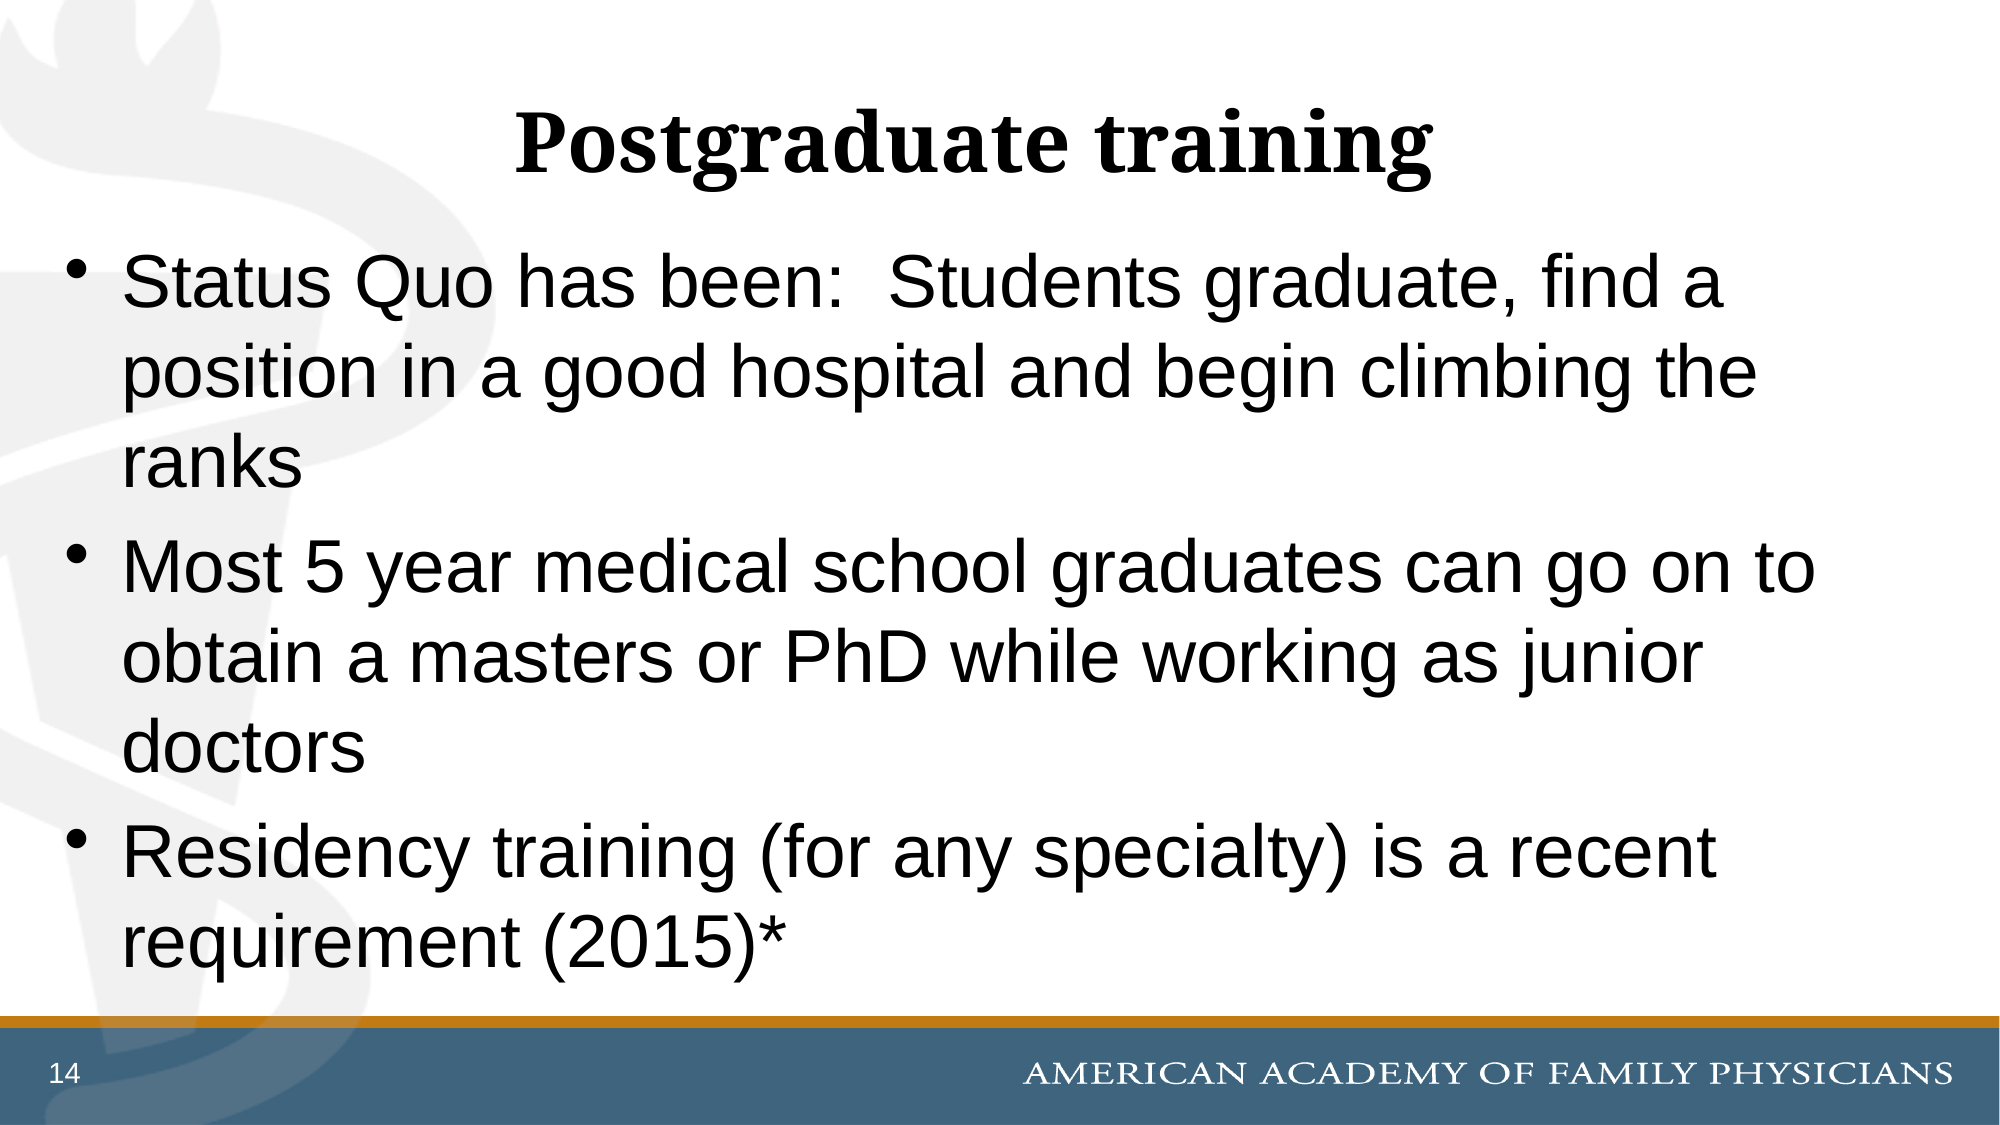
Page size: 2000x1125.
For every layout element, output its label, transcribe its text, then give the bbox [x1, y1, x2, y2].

slide_number 14 [33, 1046, 150, 1125]
list Status Quo has been: Students graduate, find a position in a good hospital and begin climbing the ranks Most 5 year medical school graduates can go on to obtain a masters or PhD while working as junior doctors Residency training (for any specialty) is a recent requirement (2015)* [49, 224, 1900, 968]
picture [0, 0, 2000, 1125]
title Postgraduate training [49, 45, 1900, 224]
